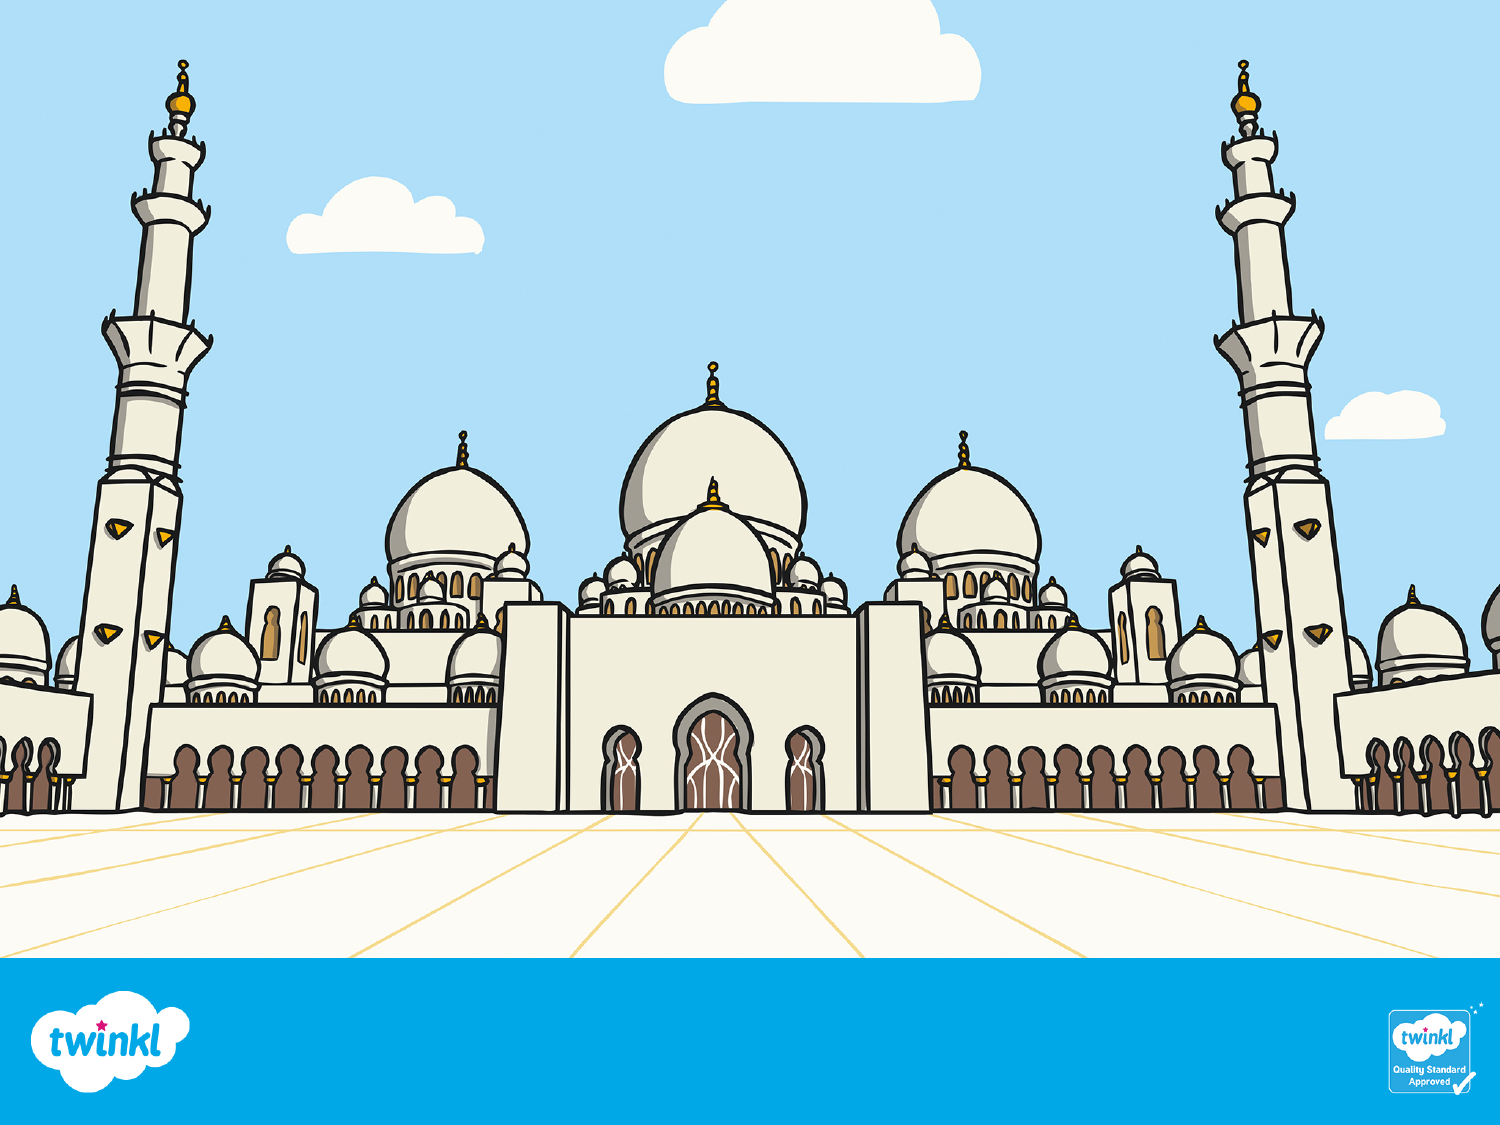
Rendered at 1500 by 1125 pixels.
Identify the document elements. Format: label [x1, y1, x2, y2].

picture [1390, 1010, 1475, 1094]
picture [0, 0, 1500, 957]
text_box [13, 980, 199, 1107]
